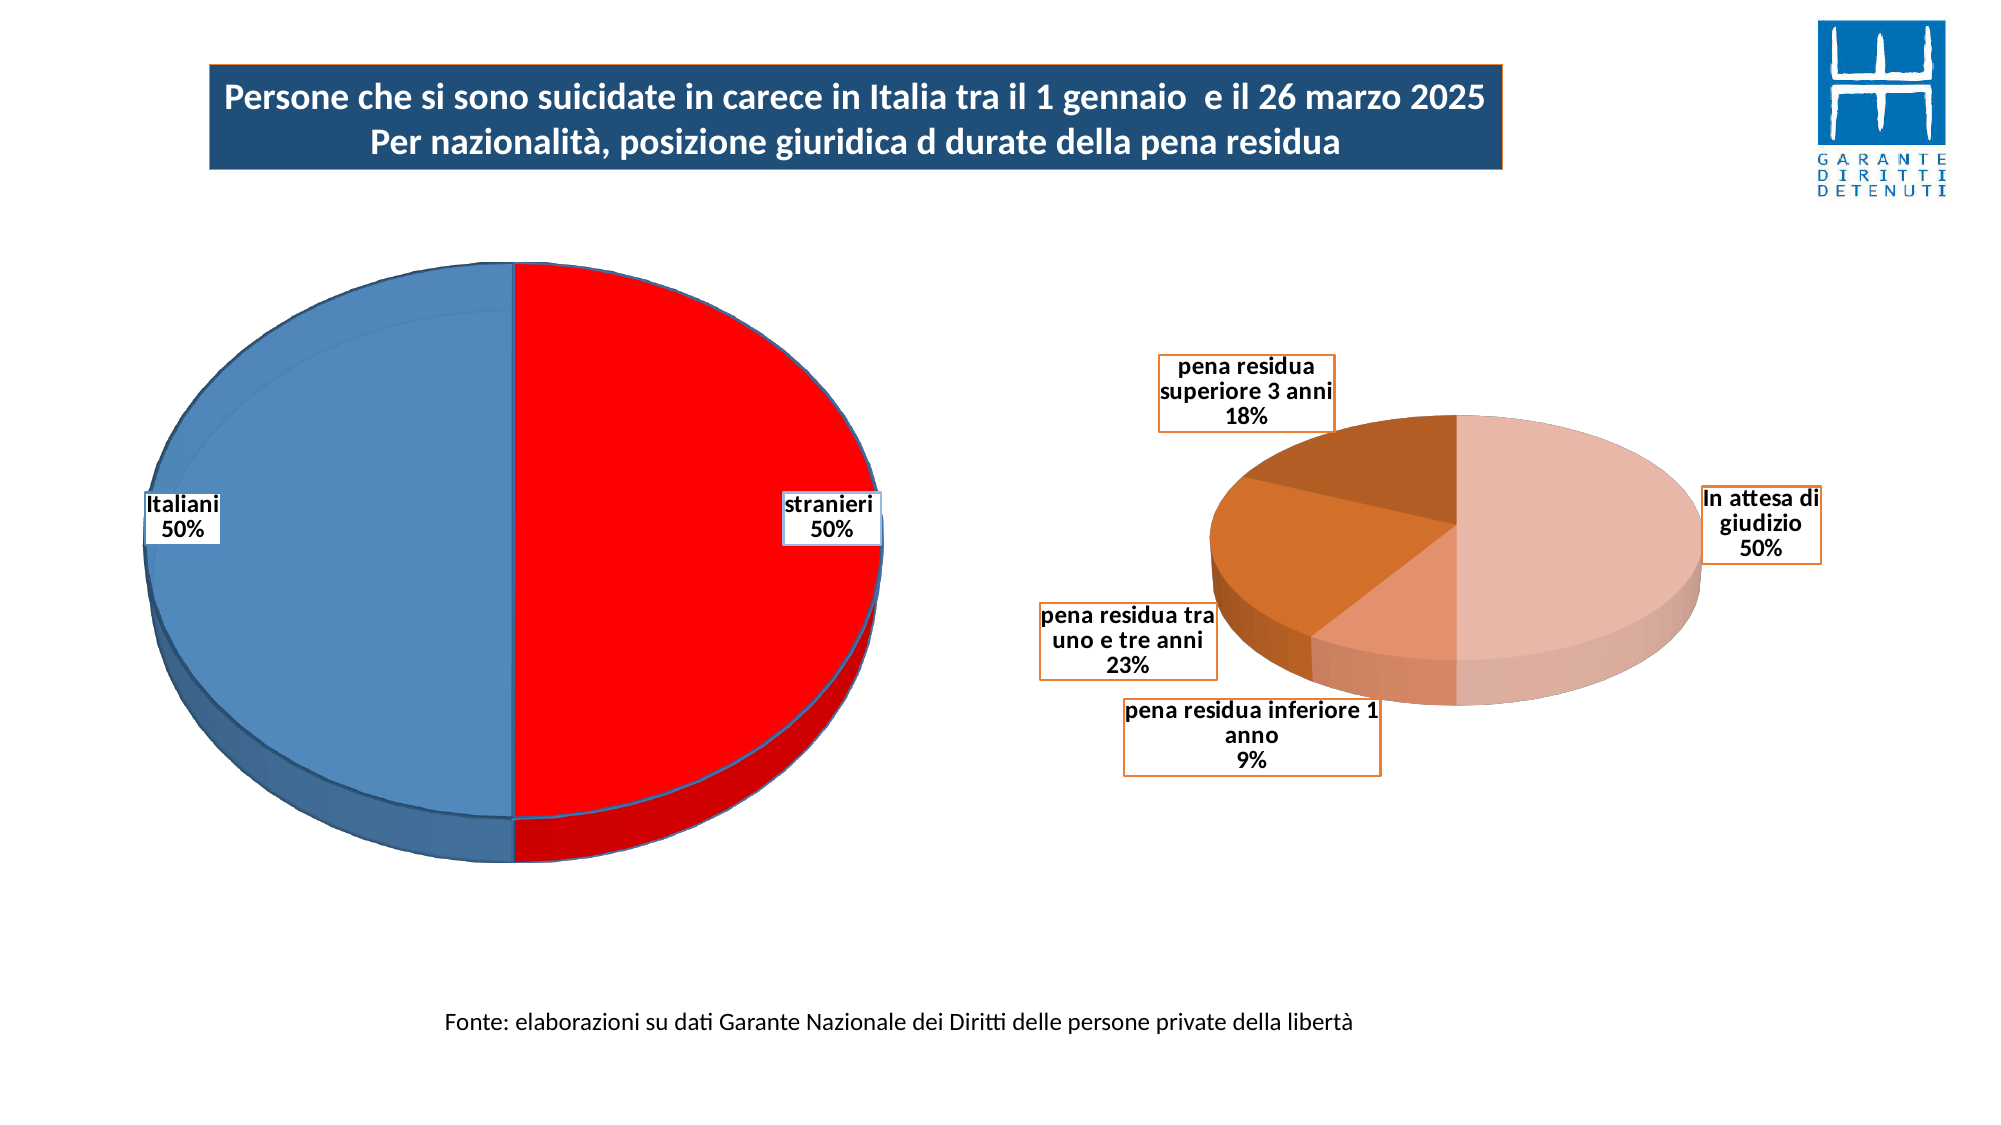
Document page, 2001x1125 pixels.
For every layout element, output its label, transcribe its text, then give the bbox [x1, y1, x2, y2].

text_box Persone che si sono suicidate in carece in Italia tra il 1 gennaio e il 26 marzo 2025 Per nazionalità, posizione giuridica d durate della pena residua [209, 64, 1503, 170]
picture [1810, 16, 1951, 202]
text_box Fonte: elaborazioni su dati Garante Nazionale dei Diritti delle persone private della libertà [430, 998, 1371, 1043]
chart [63, 249, 1937, 876]
